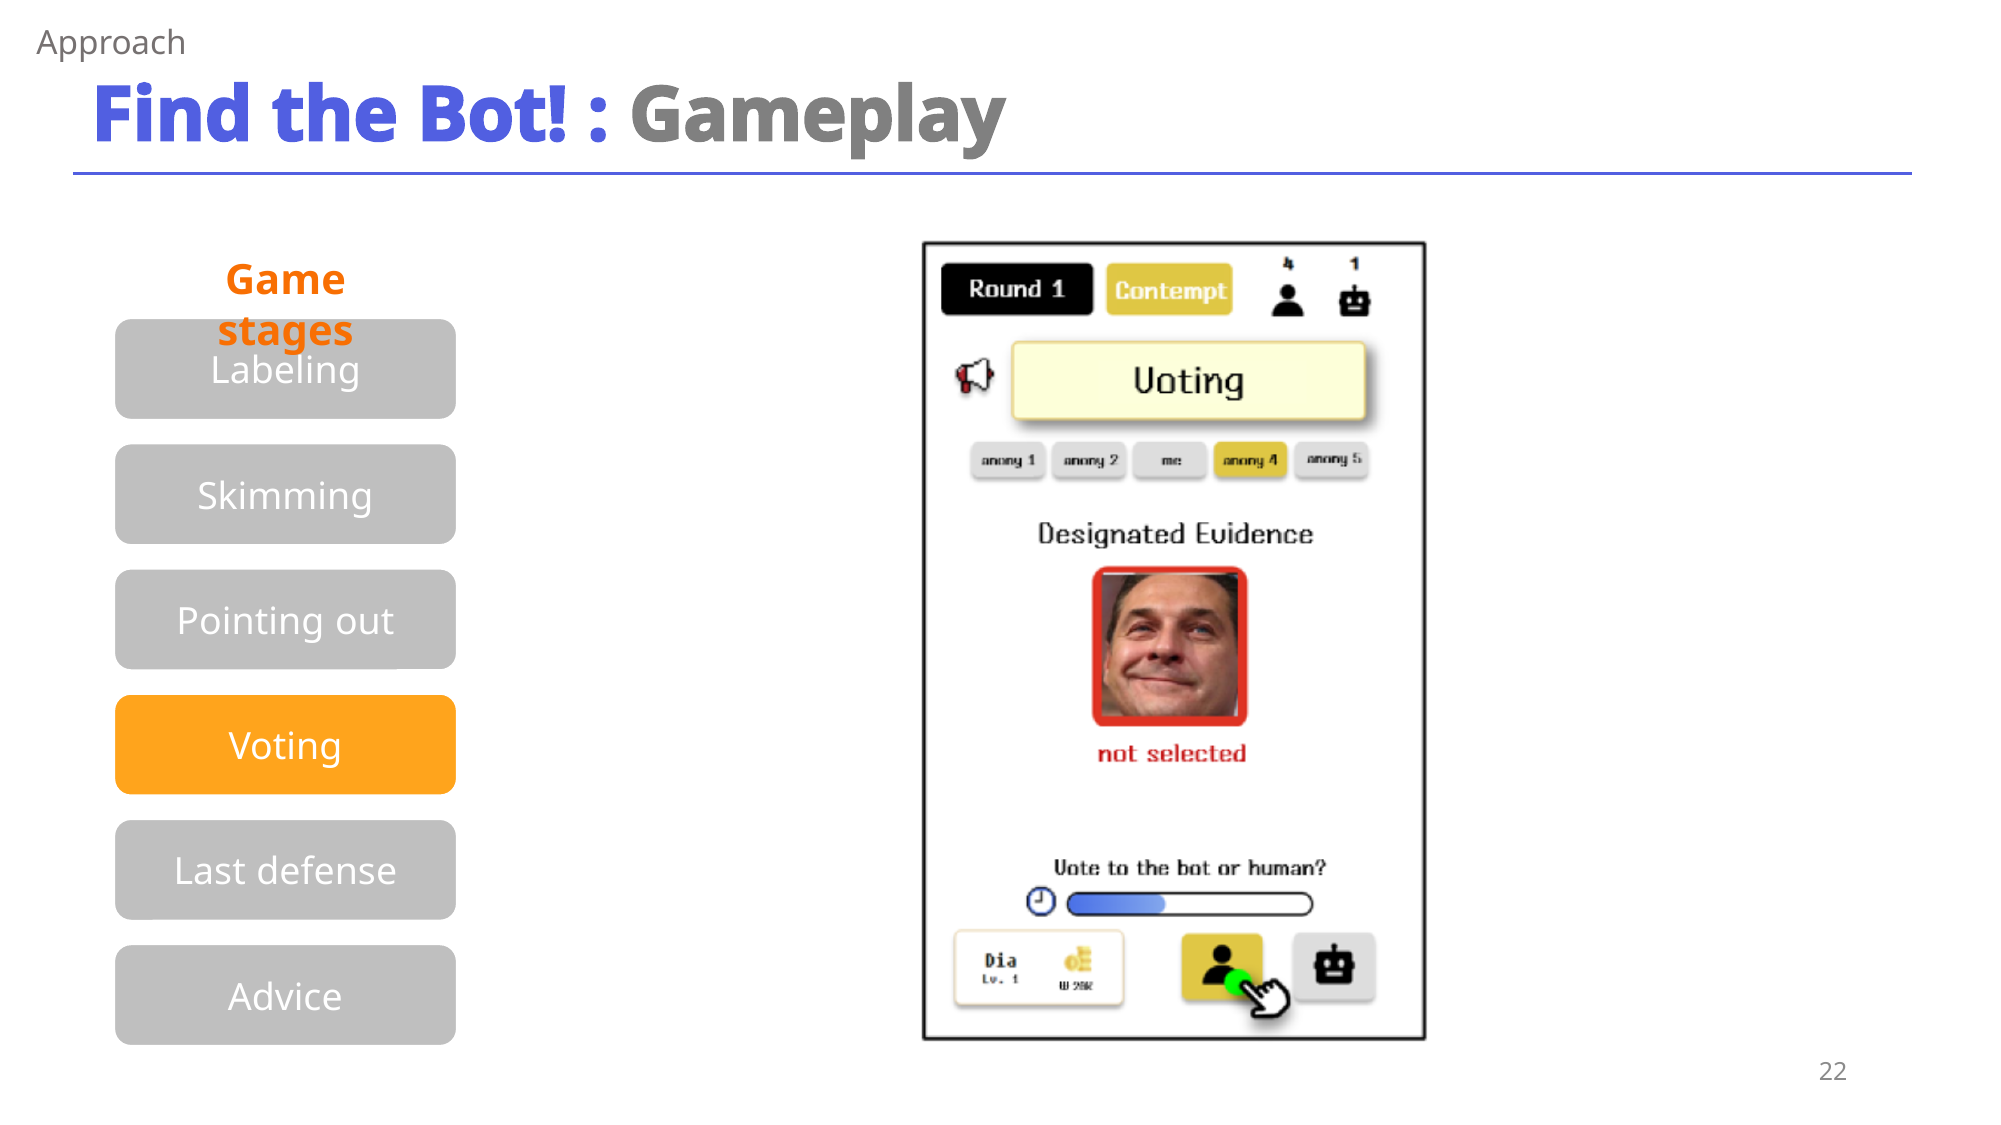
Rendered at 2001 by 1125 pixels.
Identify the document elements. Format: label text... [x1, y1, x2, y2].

text_box Advice [113, 943, 459, 1048]
text_box Last defense [113, 817, 459, 922]
text_box Game stages [154, 245, 417, 361]
text_box Pointing out [113, 567, 459, 672]
text_box Voting [113, 692, 459, 797]
text_box Labeling [113, 317, 459, 421]
text_box Skimming [113, 442, 459, 547]
picture [913, 231, 1433, 1046]
slide_number 22 [1412, 1042, 1863, 1103]
text_box Find the Bot! : Gameplay [76, 57, 1308, 163]
text_box Approach [21, 13, 243, 69]
